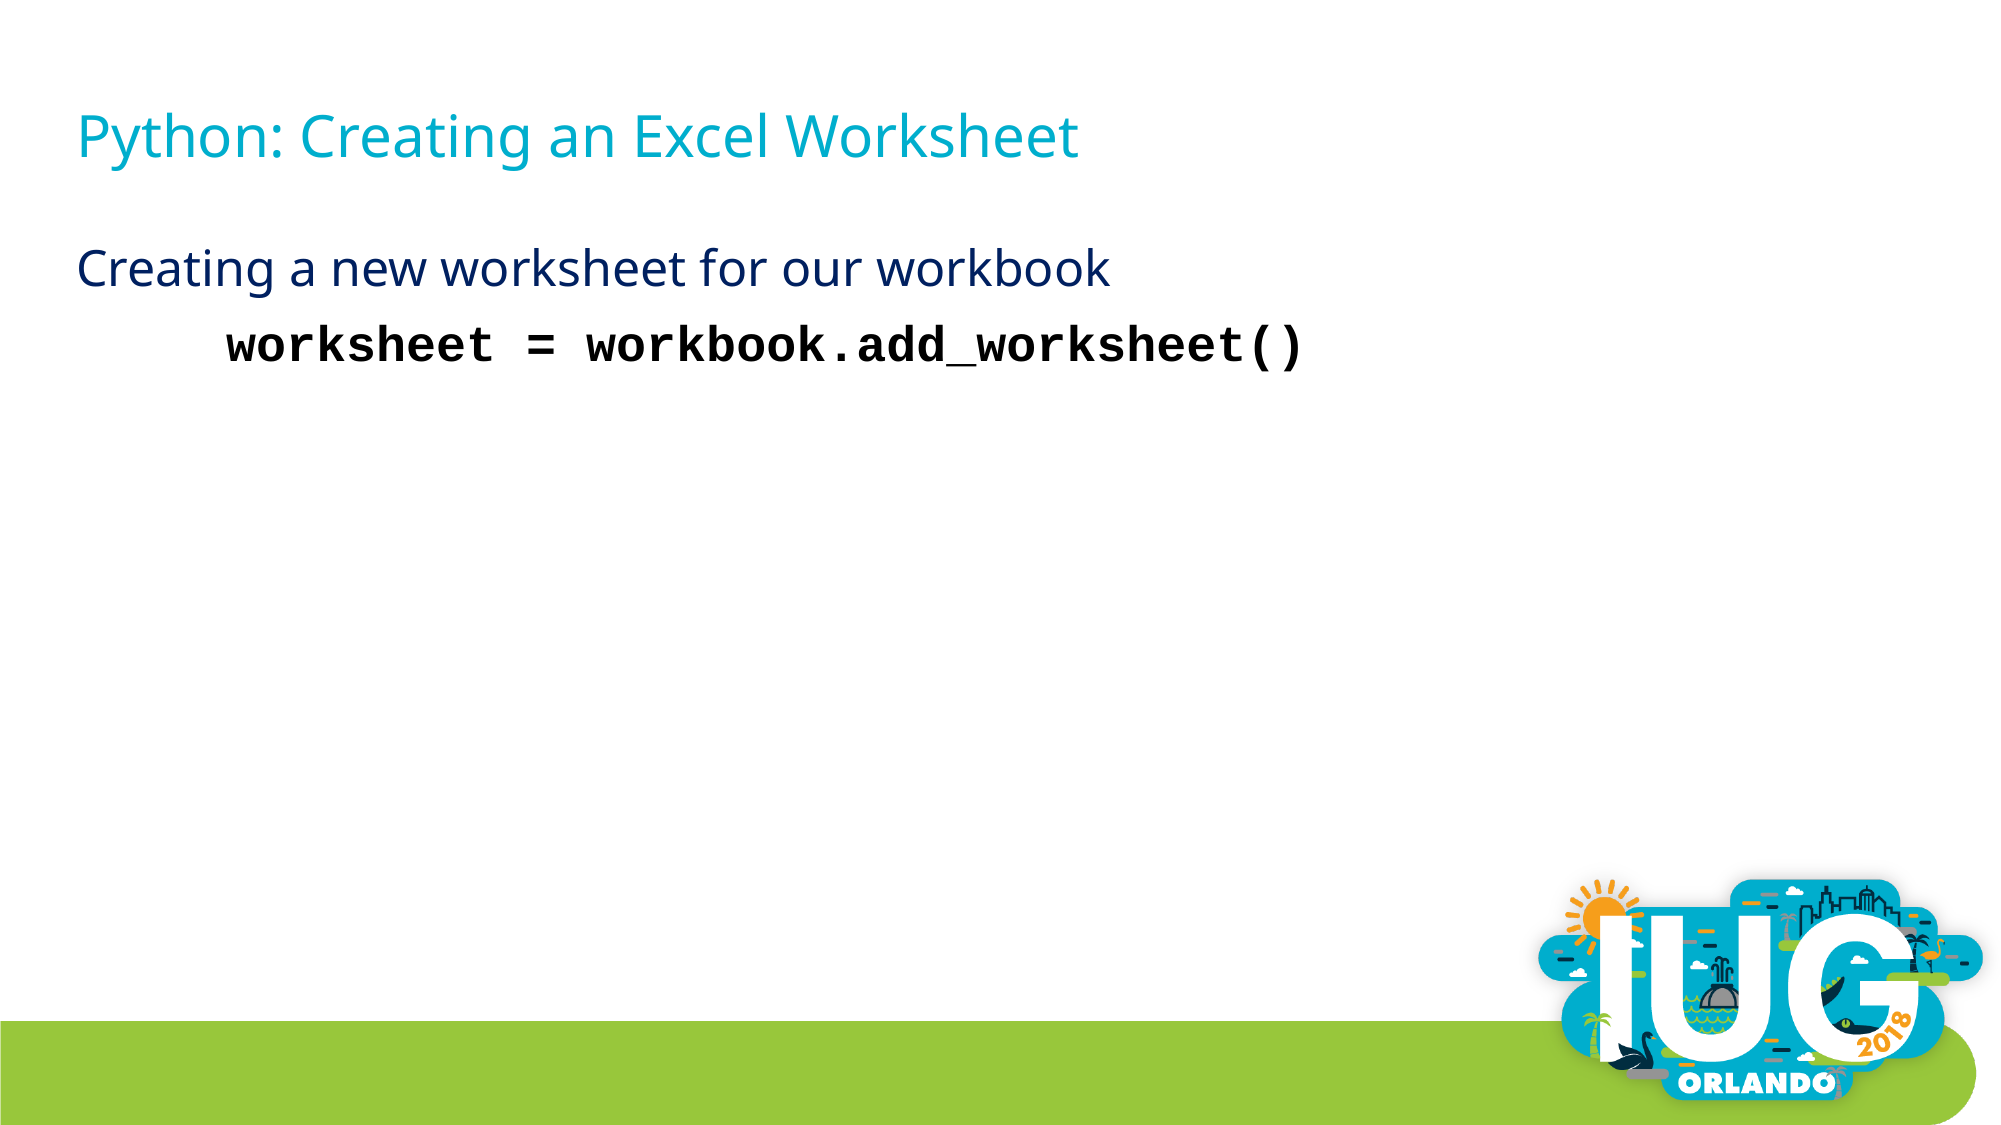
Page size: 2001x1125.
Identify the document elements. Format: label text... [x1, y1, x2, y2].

list Creating a new worksheet for our workbook worksheet = workbook.add_worksheet() [60, 235, 1935, 1041]
picture [0, 0, 2001, 1125]
title Python: Creating an Excel Worksheet [60, 82, 1786, 194]
